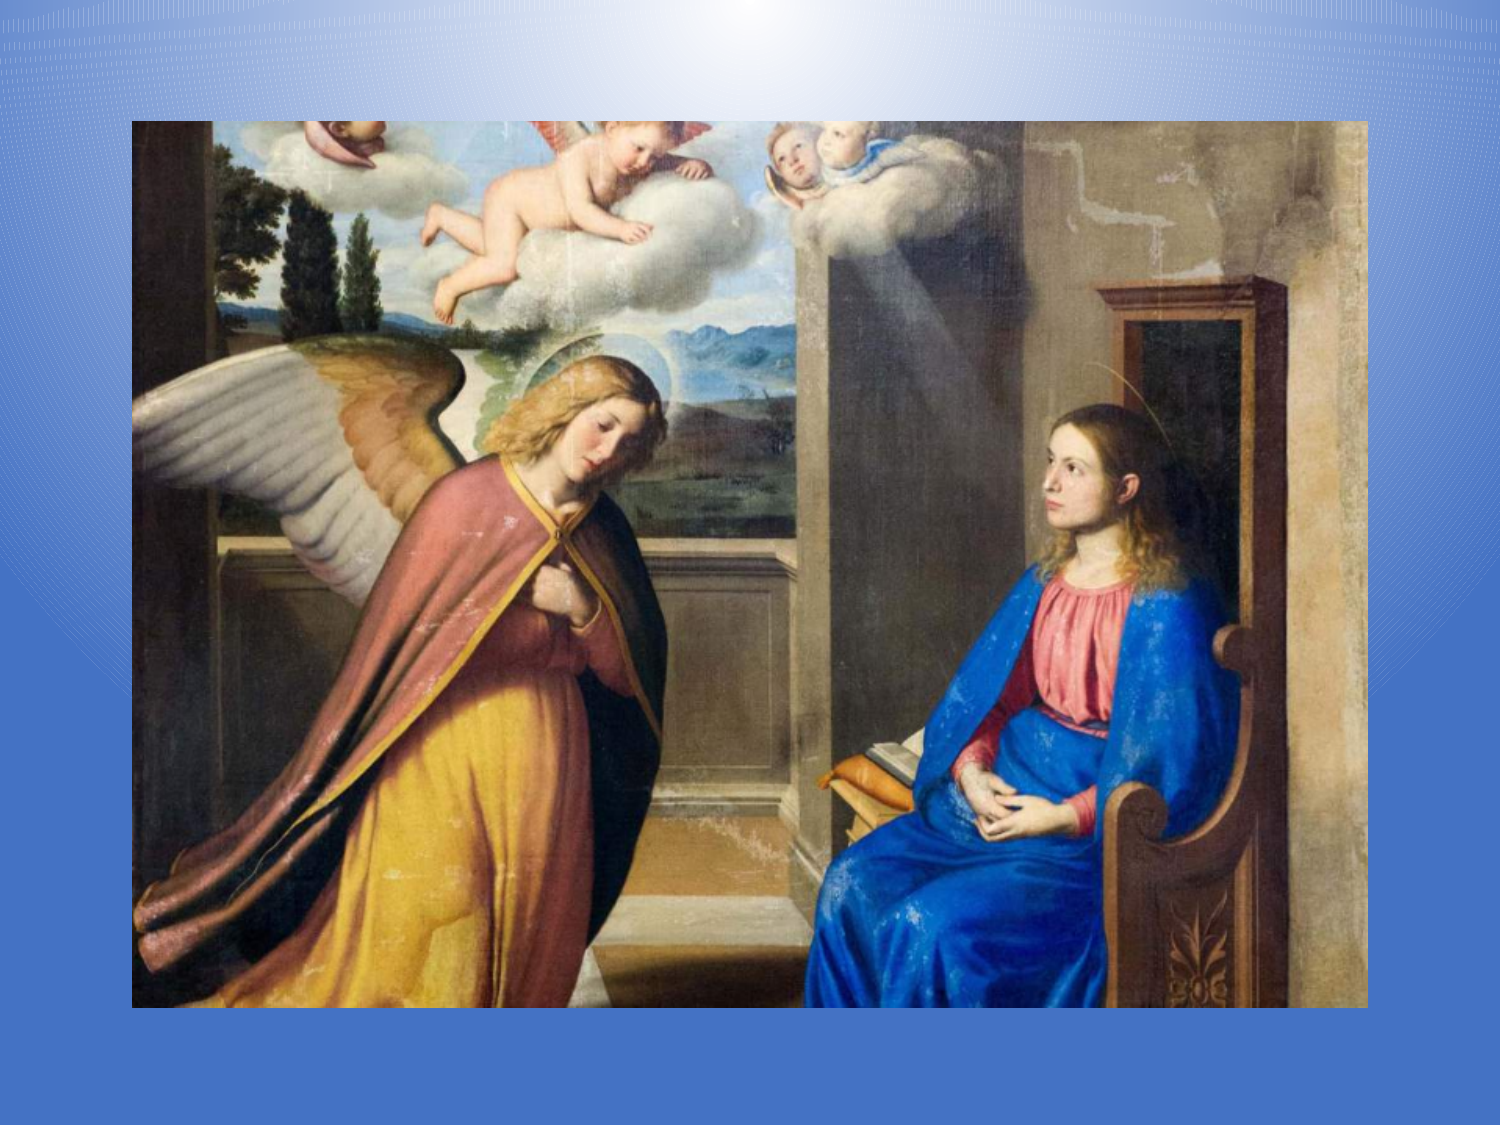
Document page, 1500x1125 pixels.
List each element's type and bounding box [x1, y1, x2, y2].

picture [132, 121, 1368, 1008]
